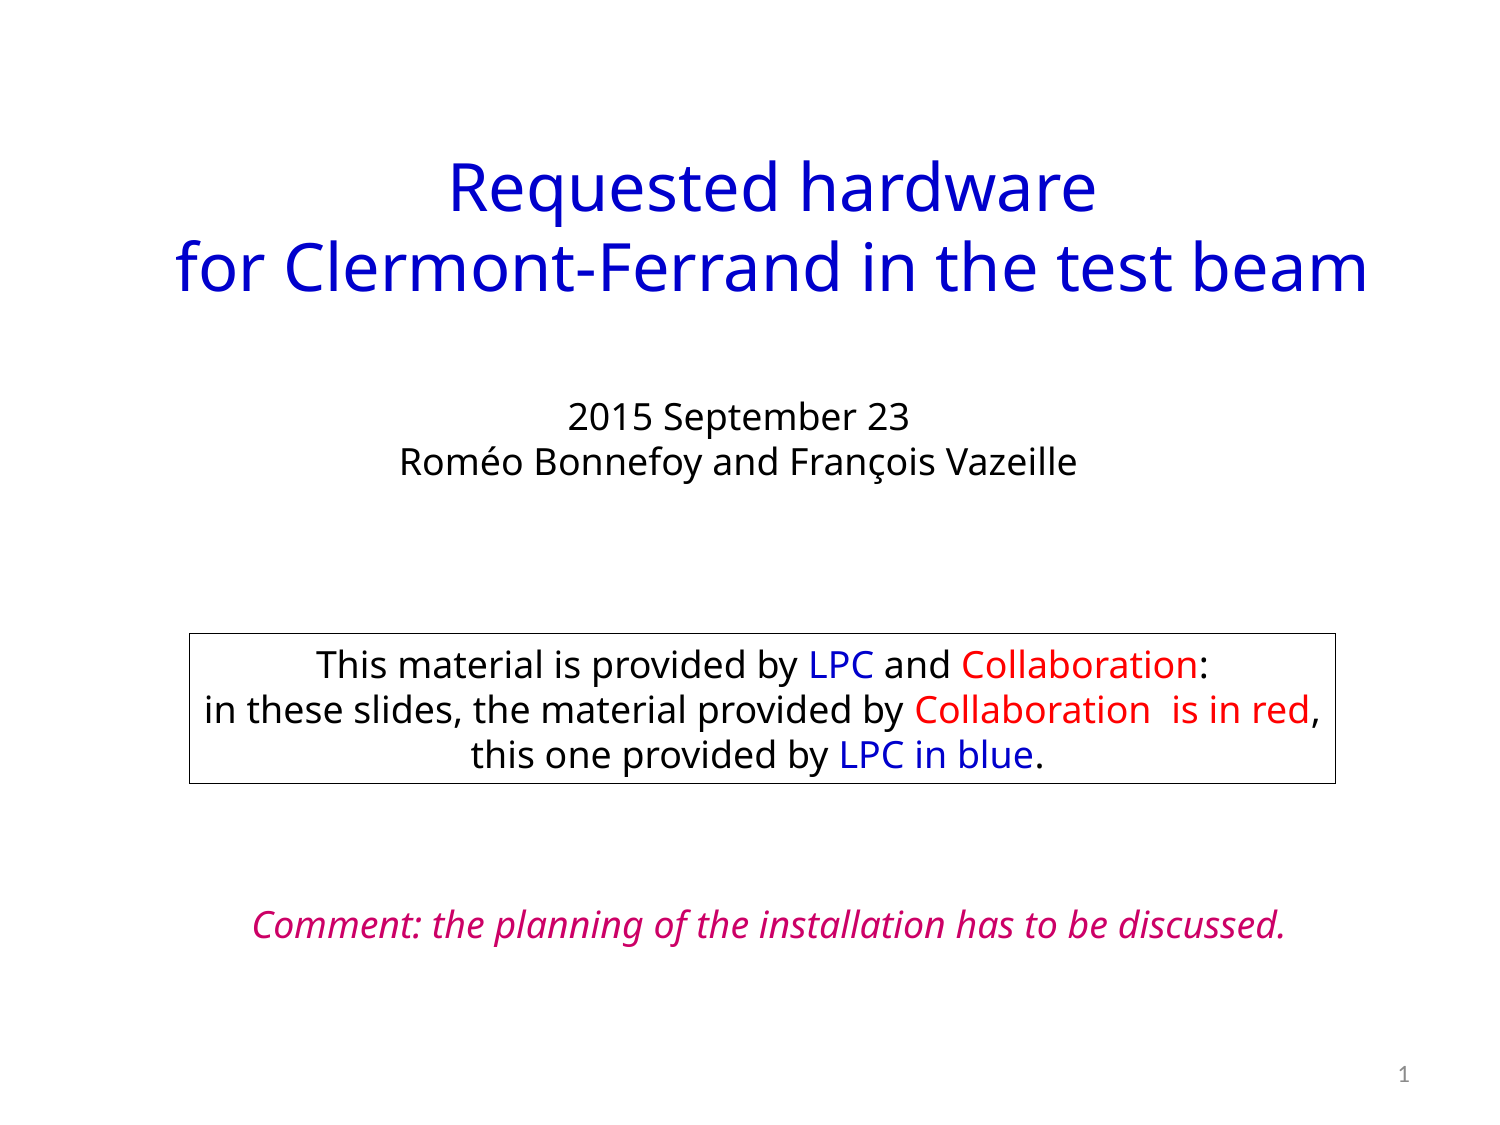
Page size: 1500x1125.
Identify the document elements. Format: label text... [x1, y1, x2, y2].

slide_number 1 [1074, 1042, 1425, 1103]
text_box This material is provided by LPC and Collaboration: in these slides, the material provided by Collaboration is in red, this one provided by LPC in blue. [189, 633, 1336, 784]
text_box 2015 September 23 Roméo Bonnefoy and François Vazeille [384, 385, 1094, 490]
text_box Requested hardware for Clermont-Ferrand in the test beam [160, 137, 1386, 312]
text_box Comment: the planning of the installation has to be discussed. [236, 893, 1303, 953]
